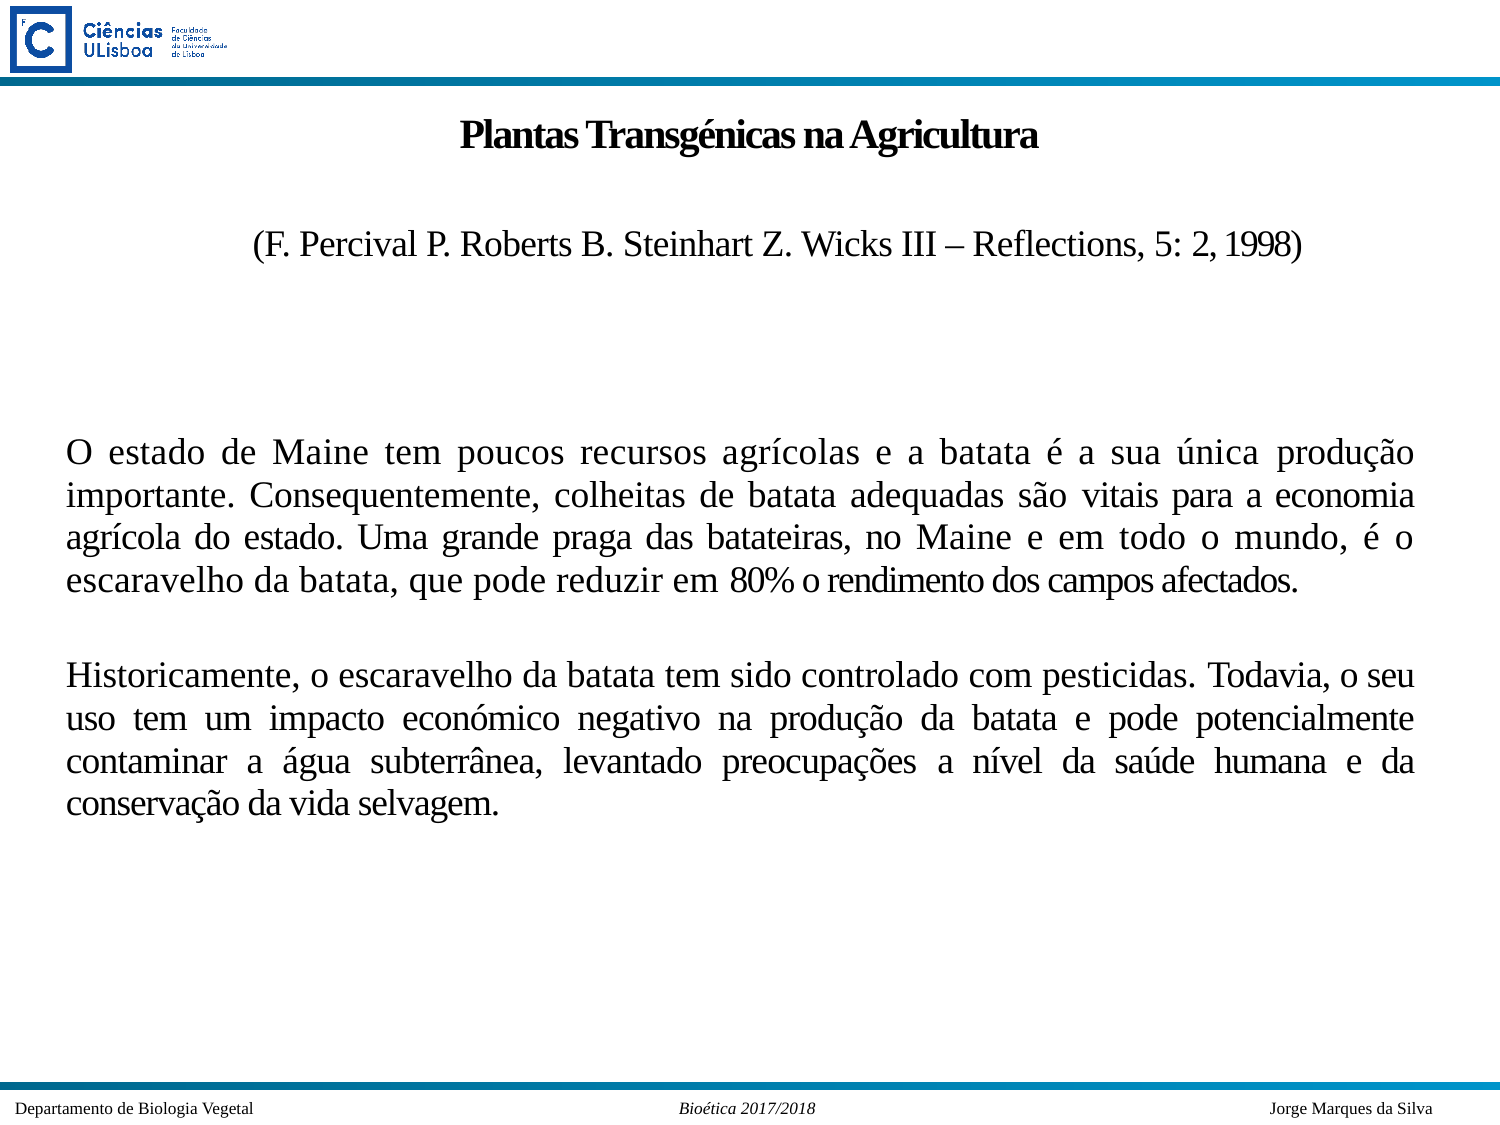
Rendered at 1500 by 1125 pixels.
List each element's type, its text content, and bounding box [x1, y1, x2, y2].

picture [10, 6, 227, 73]
text_box Plantas Transgénicas na Agricultura (F. Percival P. Roberts B. Steinhart Z. Wicks III – Reflections, 5: 2, 1998) O estado de Maine tem poucos recursos agrícolas e a batata é a sua única produção importante. Consequentemente, colheitas de batata adequadas são vitais para a economia agrícola do estado. Uma grande praga das batateiras, no Maine e em todo o mundo, é o escaravelho da batata, que pode reduzir em 80% o rendimento dos campos afectados. Historicamente, o escaravelho da batata tem sido controlado com pesticidas. Todavia, o seu uso tem um impacto económico negativo na produção da batata e pode potencialmente contaminar a água subterrânea, levantado preocupações a nível da saúde humana e da conservação da vida selvagem. [51, 103, 1430, 877]
